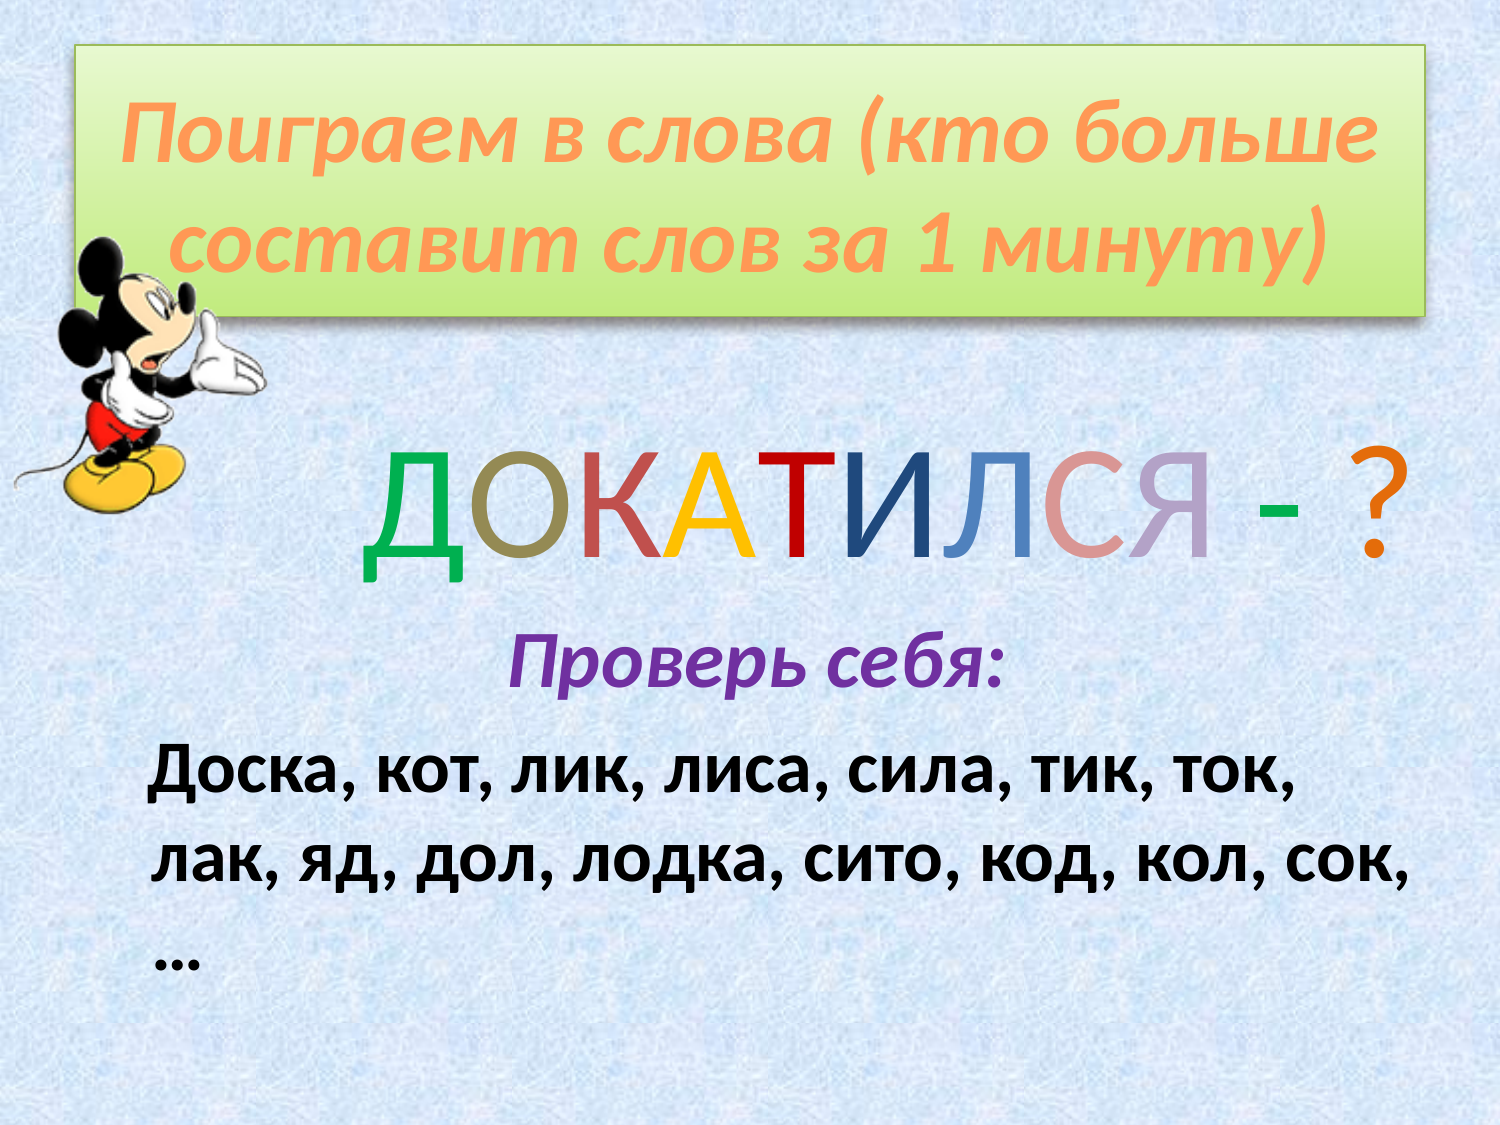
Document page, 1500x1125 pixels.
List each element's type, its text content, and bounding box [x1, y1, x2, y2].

title Поиграем в слова (кто больше составит слов за 1 минуту) [74, 44, 1426, 317]
list ДОКАТИЛСЯ - ? Проверь себя: Доска, кот, лик, лиса, сила, тик, ток, лак, яд, дол, лодка, сито, код, кол, сок, … [82, 386, 1432, 994]
picture [0, 0, 1500, 1125]
